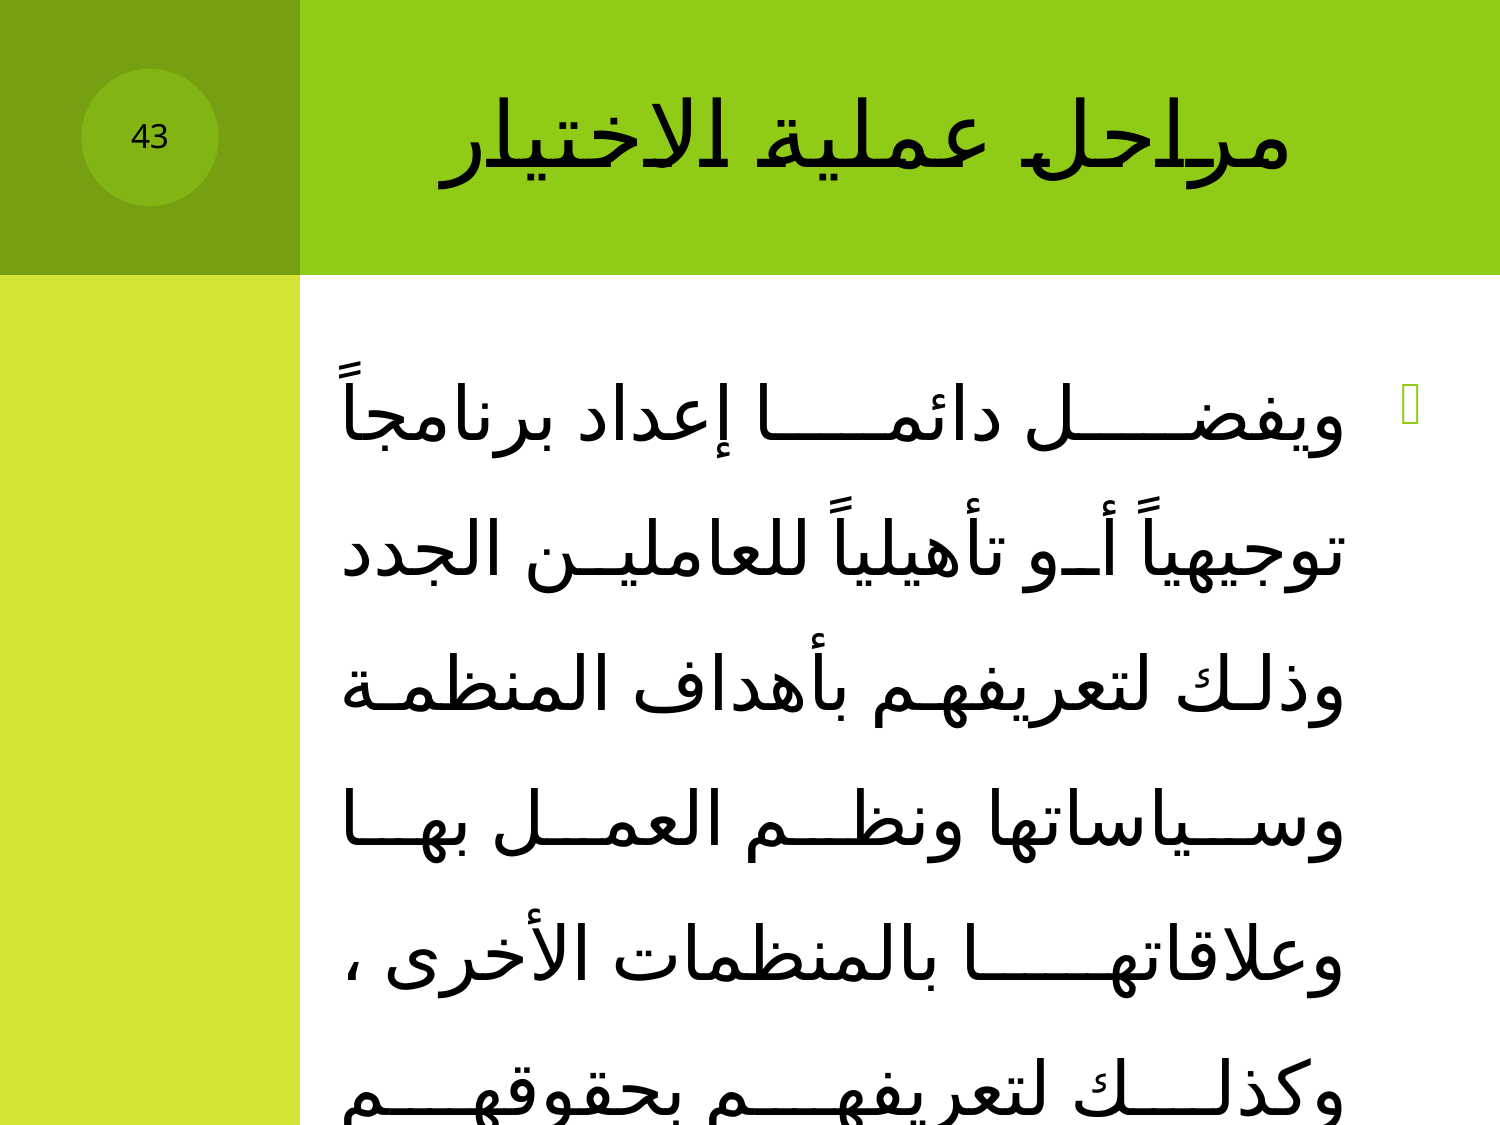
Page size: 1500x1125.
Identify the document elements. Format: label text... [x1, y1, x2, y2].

slide_number 43 [87, 87, 213, 188]
title مراحل عملية الاختيار [312, 37, 1425, 225]
list ويفضل دائما إعداد برنامجاً توجيهياً أو تأهيلياً للعاملين الجدد وذلك لتعريفهم بأهداف المنظمة وسياساتها ونظم العمل بها وعلاقاتها بالمنظمات الأخرى ، وكذلك لتعريفهم بحقوقهم والالتزامات المفروضة عليهم. [324, 312, 1438, 1005]
